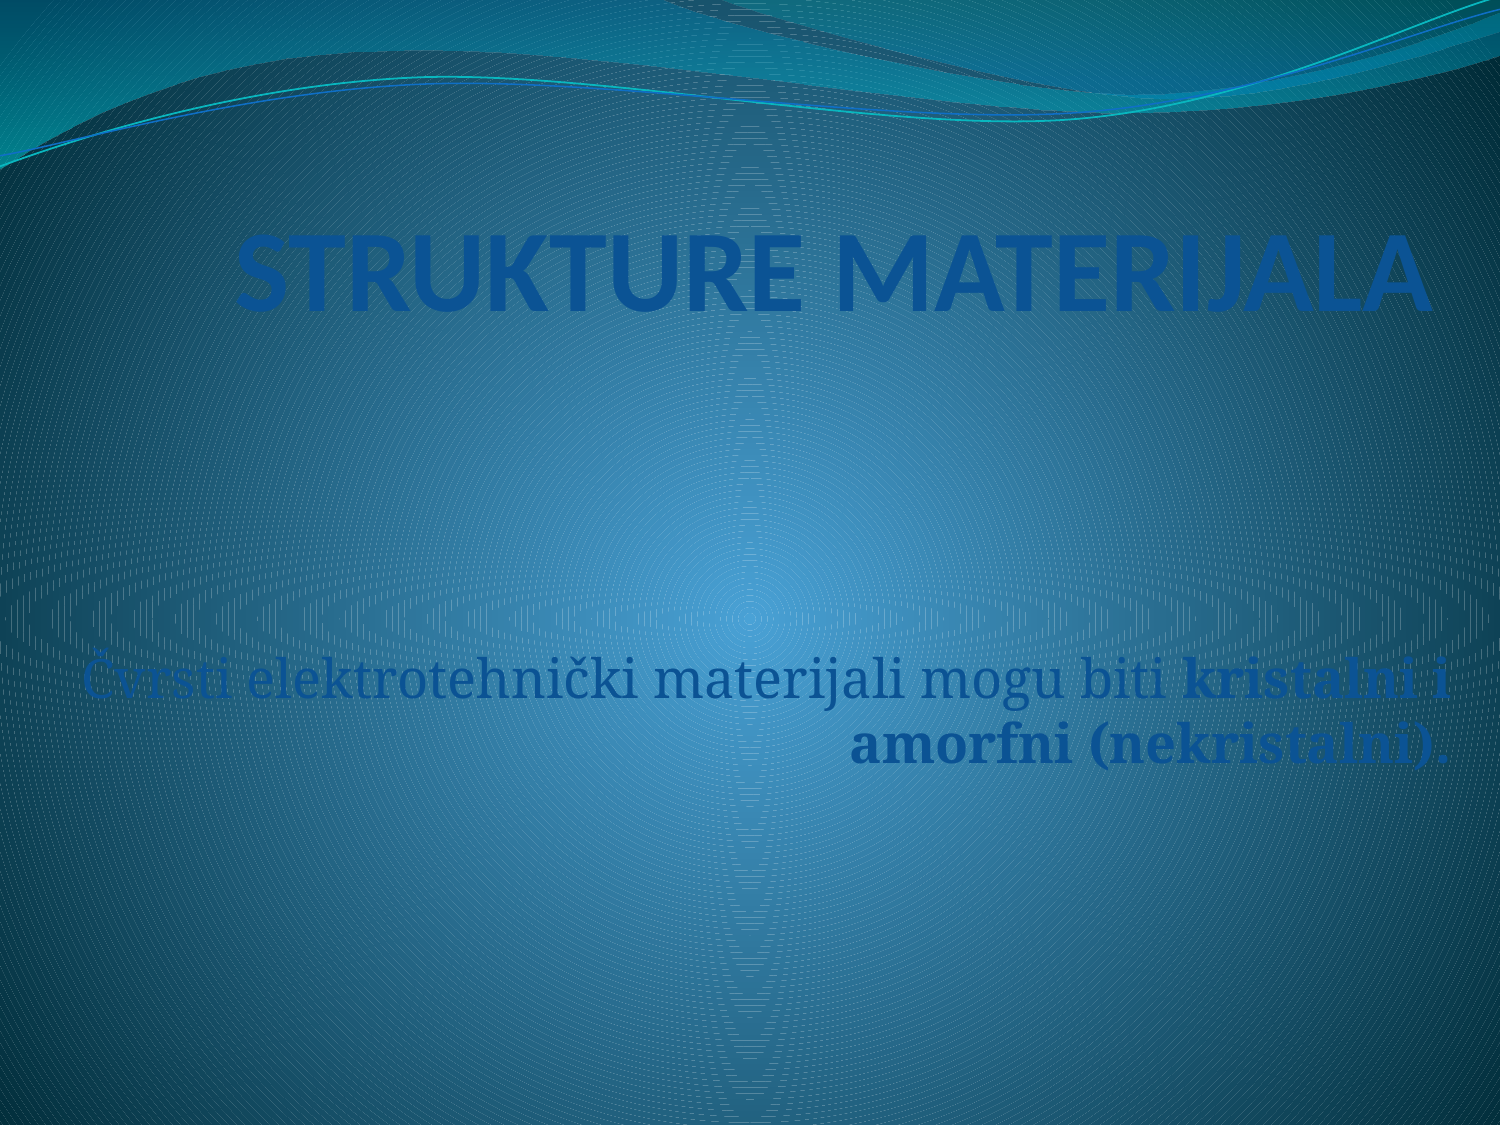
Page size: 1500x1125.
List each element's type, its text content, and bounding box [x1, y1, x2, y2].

title STRUKTURE MATERIJALA [0, 50, 1438, 335]
subtitle Čvrsti elektrotehnički materijali mogu biti kristalni i amorfni (nekristalni). [37, 637, 1463, 925]
